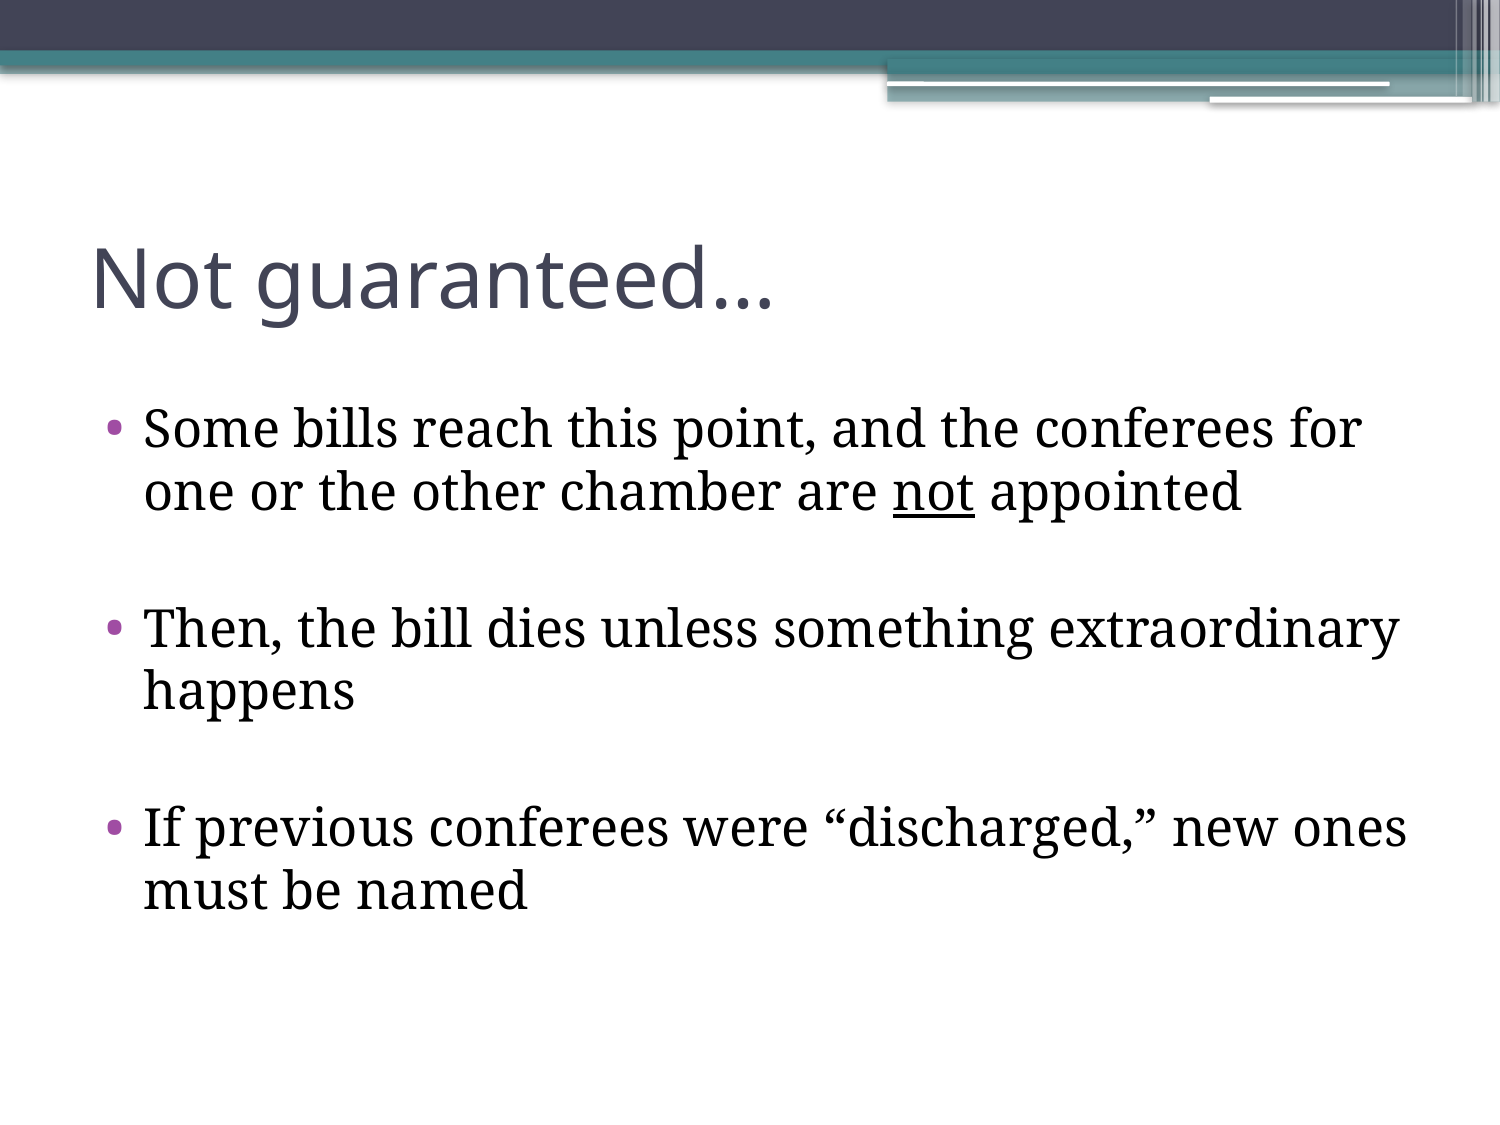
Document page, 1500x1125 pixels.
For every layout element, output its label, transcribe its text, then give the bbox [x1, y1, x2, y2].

title Not guaranteed… [75, 187, 1425, 363]
text_box Some bills reach this point, and the conferees for one or the other chamber are not appointed Then, the bill dies unless something extraordinary happens If previous conferees were “discharged,” new ones must be named [74, 387, 1425, 938]
